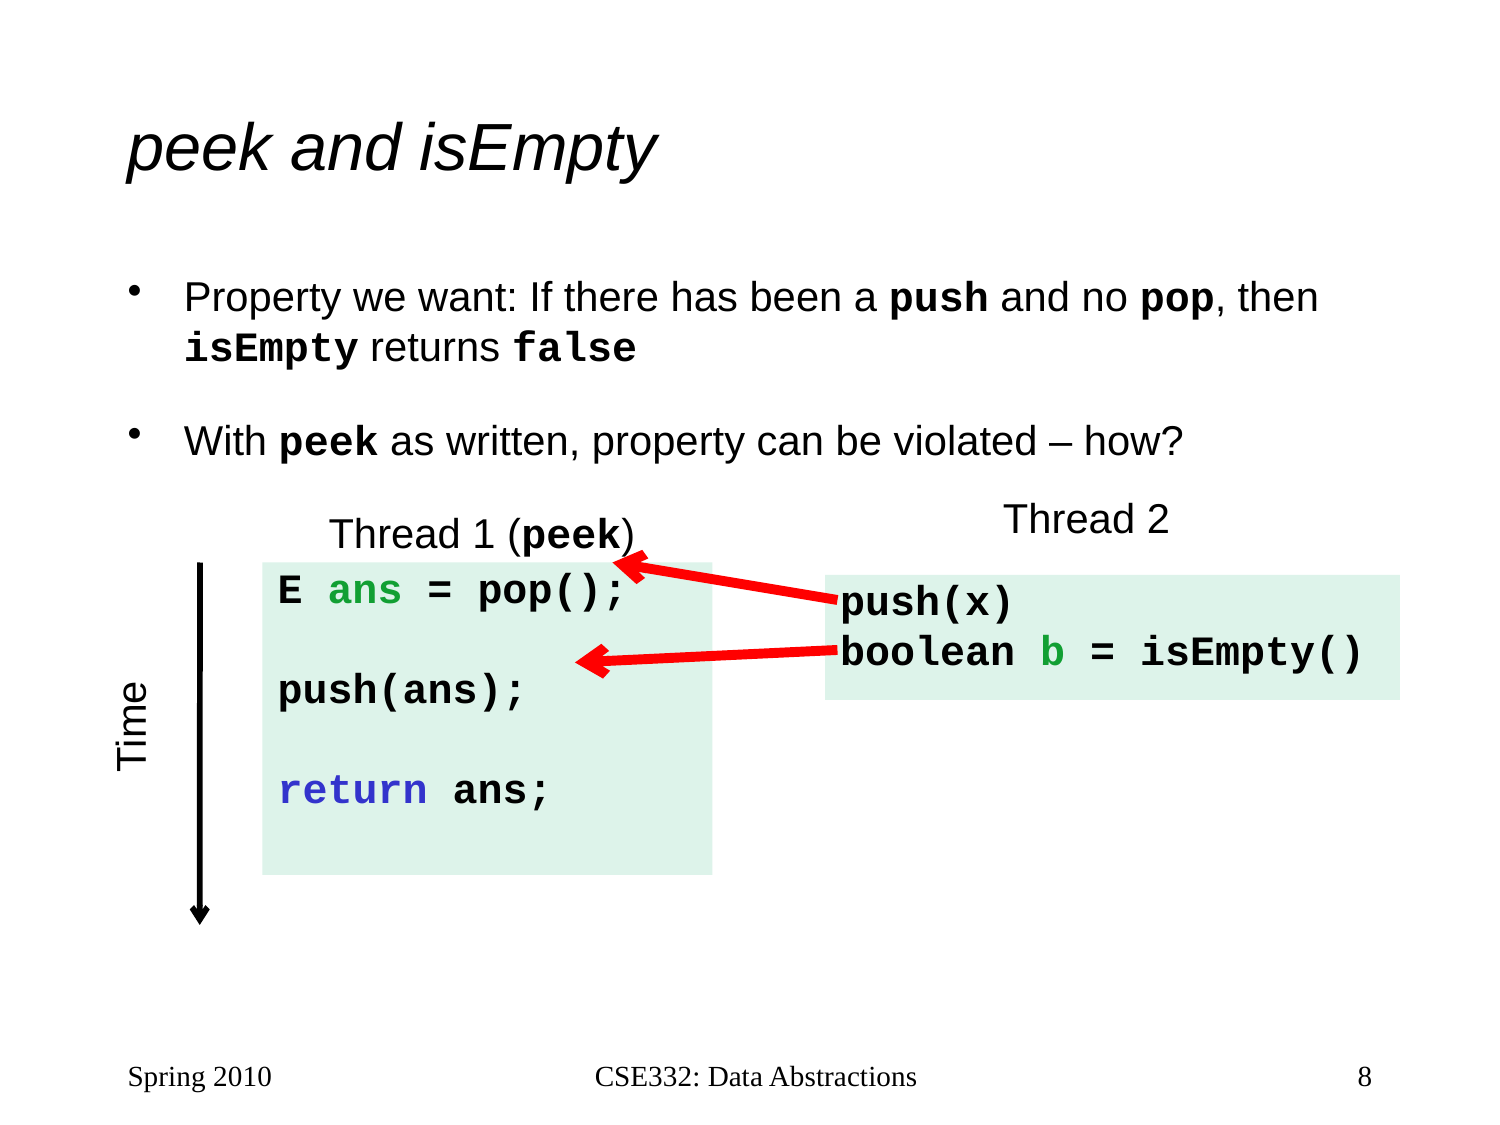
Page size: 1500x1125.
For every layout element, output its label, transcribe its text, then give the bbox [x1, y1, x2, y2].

slide_number Spring 2010 [112, 1049, 426, 1125]
slide_number 8 [1074, 1049, 1388, 1125]
text_box Thread 1 (peek) [313, 499, 651, 565]
text_box E ans = pop(); push(ans); return ans; [262, 562, 713, 875]
text_box Time [96, 665, 162, 741]
footer CSE332: Data Abstractions [474, 1049, 1038, 1125]
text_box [574, 649, 838, 663]
text_box push(x) boolean b = isEmpty() [825, 574, 1400, 700]
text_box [612, 562, 838, 601]
text_box Thread 2 [988, 484, 1186, 550]
text_box Time [96, 753, 162, 787]
title peek and isEmpty [112, 49, 1388, 238]
list Property we want: If there has been a push and no pop, then isEmpty returns false With peek as written, property can be violated – how? [112, 262, 1388, 513]
